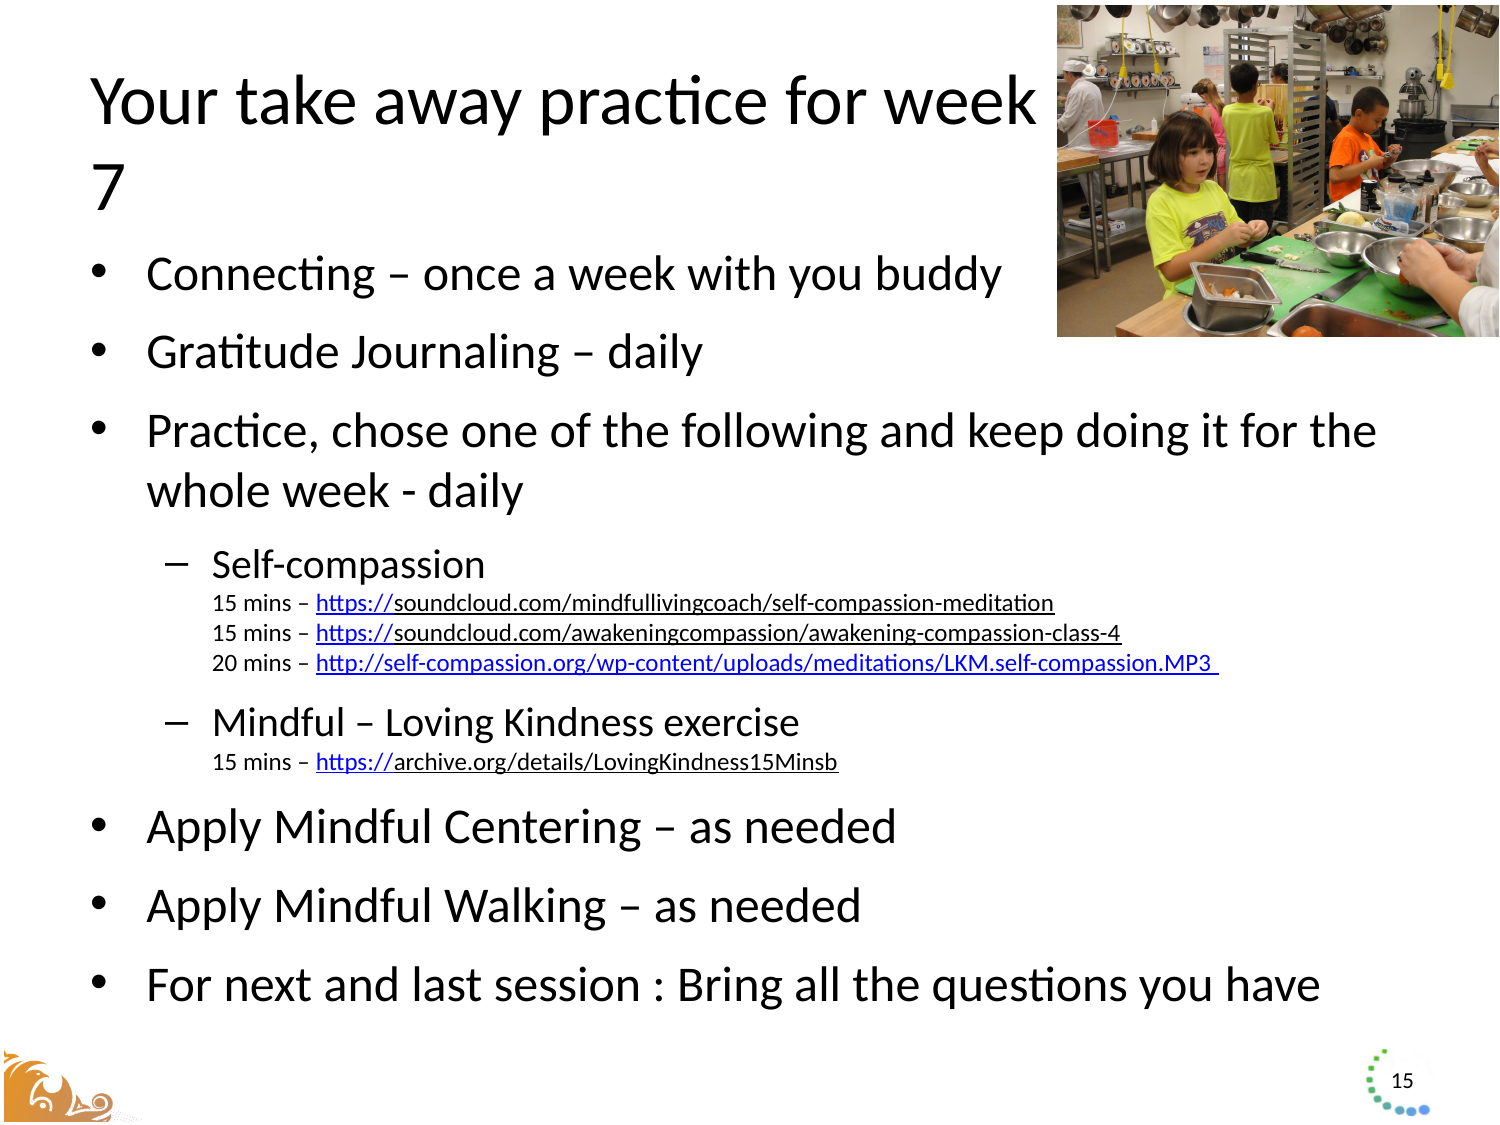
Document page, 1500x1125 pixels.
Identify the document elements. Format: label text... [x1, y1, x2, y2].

list Connecting – once a week with you buddy Gratitude Journaling – daily Practice, chose one of the following and keep doing it for the whole week - daily Self-compassion 15 mins – https://soundcloud.com/mindfullivingcoach/self-compassion-meditation 15 mins – https://soundcloud.com/awakeningcompassion/awakening-compassion-class-4 20 mins – http://self-compassion.org/wp-content/uploads/meditations/LKM.self-compassion.MP3 Mindful – Loving Kindness exercise 15 mins – https://archive.org/details/LovingKindness15Minsb Apply Mindful Centering – as needed Apply Mindful Walking – as needed For next and last session : Bring all the questions you have [75, 232, 1481, 1125]
picture [1056, 5, 1499, 337]
title Your take away practice for week 7 [75, 45, 1051, 232]
picture [4, 1044, 75, 1124]
